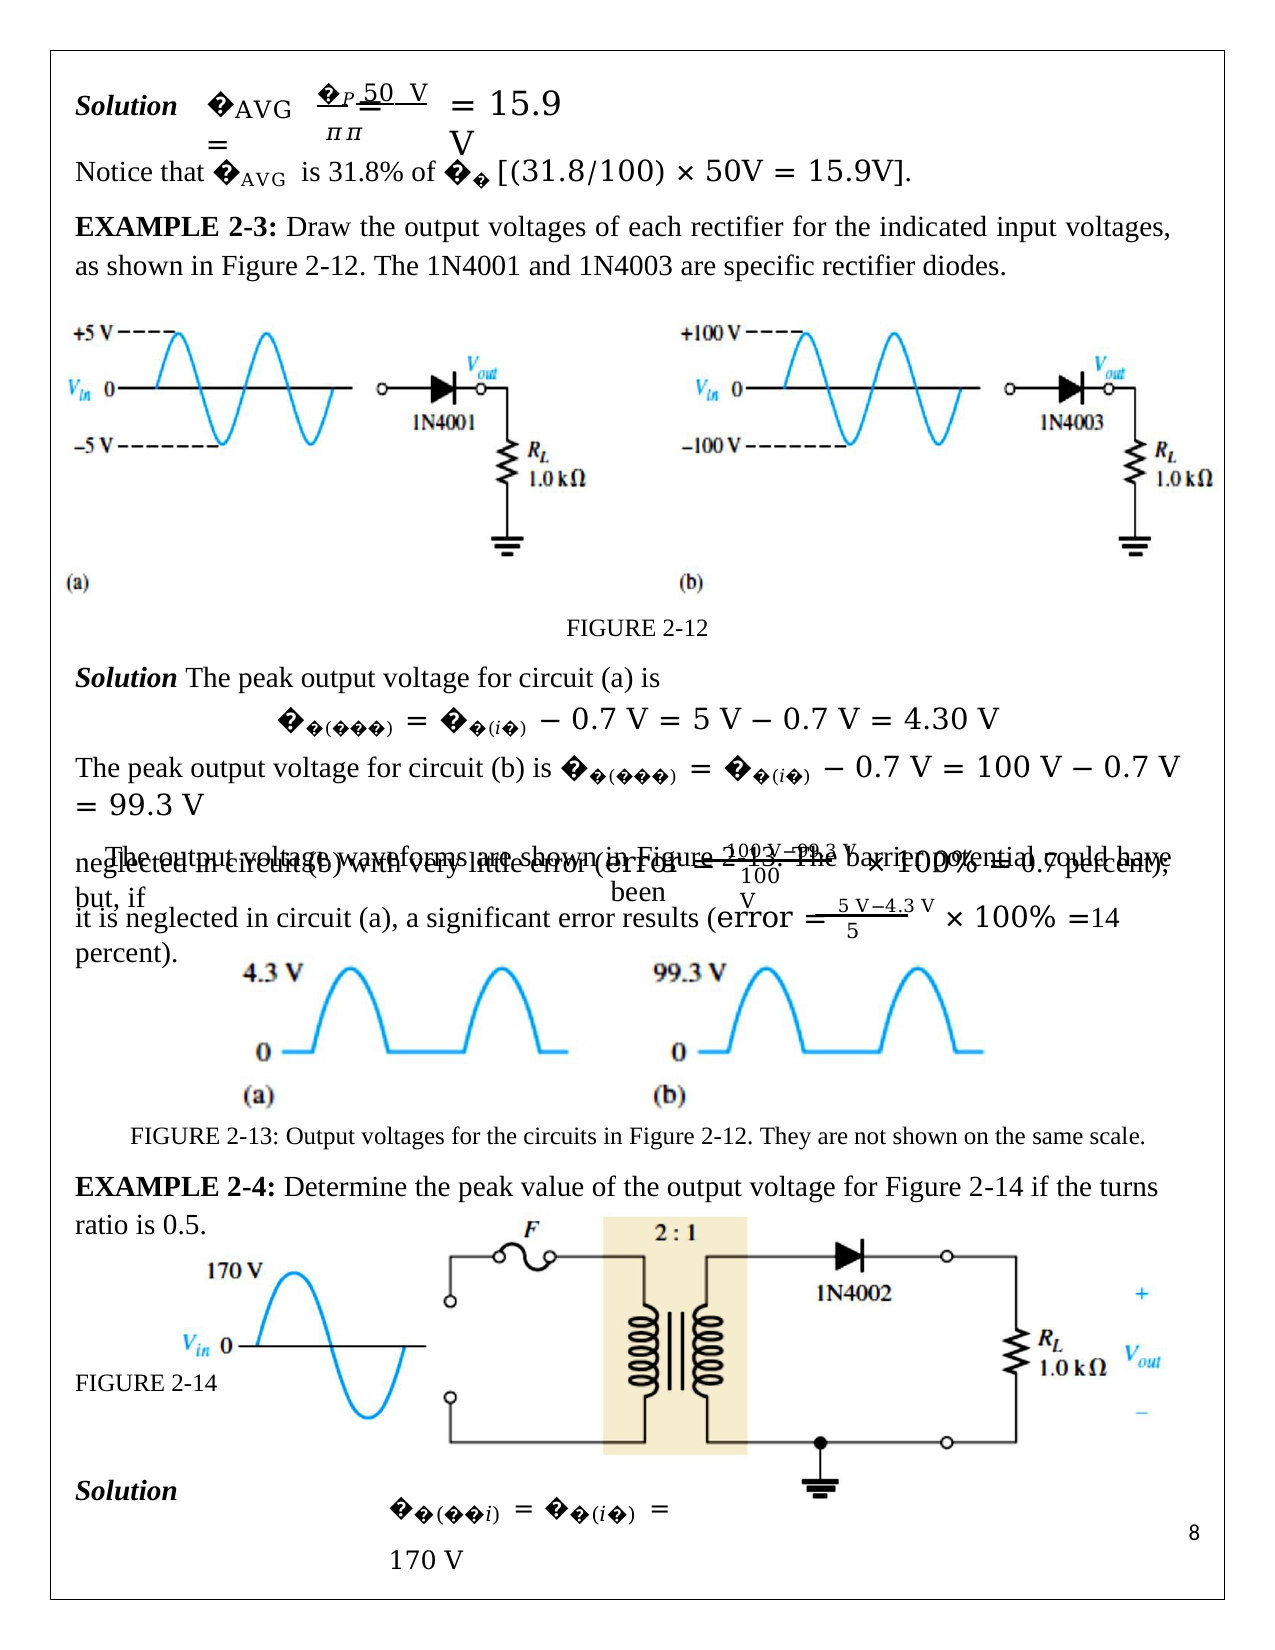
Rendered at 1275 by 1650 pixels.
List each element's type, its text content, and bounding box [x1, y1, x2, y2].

text_box [172, 1243, 1177, 1509]
text_box [229, 943, 1010, 1121]
text_box Solution [72, 1471, 180, 1509]
text_box Notice that �AVG is 31.8% of �� [(31.8/100) × 50V = 15.9V]. EXAMPLE 2-3: Draw the output voltages of each rectifier for the indicated input voltages, as shown in Figure 2-12. The 1N4001 and 1N4003 are specific rectifier diodes. [72, 149, 1202, 279]
text_box it is neglected in circuit (a), a significant error results (error = 5 V−4.3 V × 100% =14 percent). [72, 894, 1188, 932]
slide_number 1 [1172, 1517, 1205, 1549]
text_box ��(��𝑖) = ��(𝑖�) = 170 V [386, 1477, 687, 1513]
text_box = 15.9 V [447, 81, 576, 124]
text_box [55, 310, 1219, 604]
text_box Solution [72, 86, 180, 123]
text_box FIGURE 2-12 Solution The peak output voltage for circuit (a) is ��(���) = ��(𝑖�) − 0.7 V = 5 V − 0.7 V = 4.30 V The peak output voltage for circuit (b) is ��(���) = ��(𝑖�) − 0.7 V = 100 V − 0.7 V = 99.3 V The output voltage waveforms are shown in Figure 2-13. The barrier potential could have been [72, 611, 1203, 830]
text_box FIGURE 2-13: Output voltages for the circuits in Figure 2-12. They are not shown on the same scale. EXAMPLE 2-4: Determine the peak value of the output voltage for Figure 2-14 if the turns ratio is 0.5. [72, 1119, 1203, 1243]
text_box neglected in circuit (b) with very little error (error = 100 V−99.3 V × 100% = 0.7 percent); but, if [72, 839, 1203, 877]
text_box = [354, 81, 384, 124]
text_box �𝑃 50 V 𝜋𝜋 [314, 71, 443, 139]
text_box �AVG = [204, 88, 310, 129]
text_box FIGURE 2-14 [72, 1366, 220, 1399]
text_box 100 V [738, 862, 798, 890]
text_box 5 V [844, 917, 880, 943]
